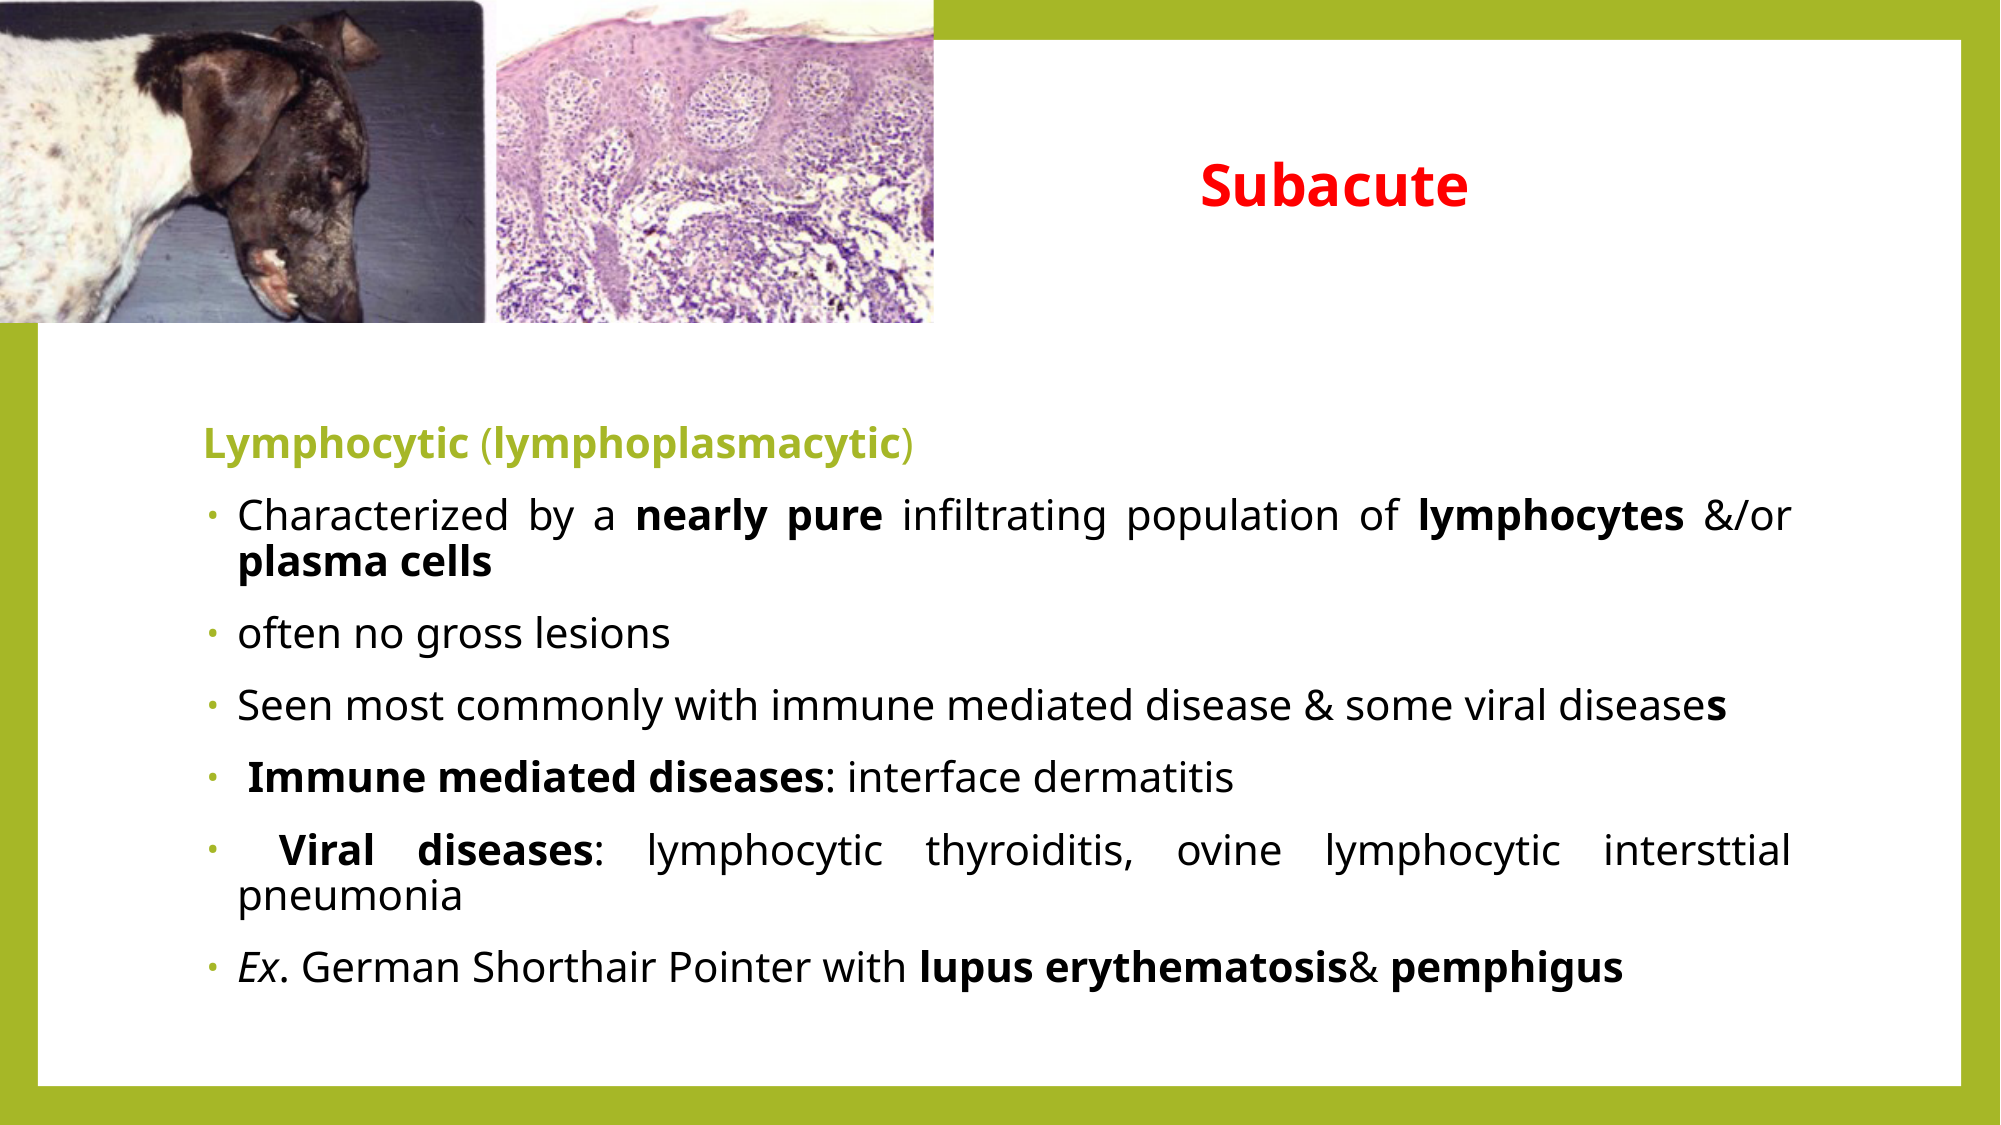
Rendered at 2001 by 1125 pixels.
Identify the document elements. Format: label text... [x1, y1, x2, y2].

list Lymphocytic (lymphoplasmacytic) Characterized by a nearly pure infiltrating population of lymphocytes &/or plasma cells often no gross lesions Seen most commonly with immune mediated disease & some viral diseases Immune mediated diseases: interface dermatitis Viral diseases: lymphocytic thyroiditis, ovine lymphocytic intersttial pneumonia Ex. German Shorthair Pointer with lupus erythematosis& pemphigus [187, 337, 1808, 1000]
picture [0, 0, 934, 323]
title Subacute [938, 99, 1808, 323]
